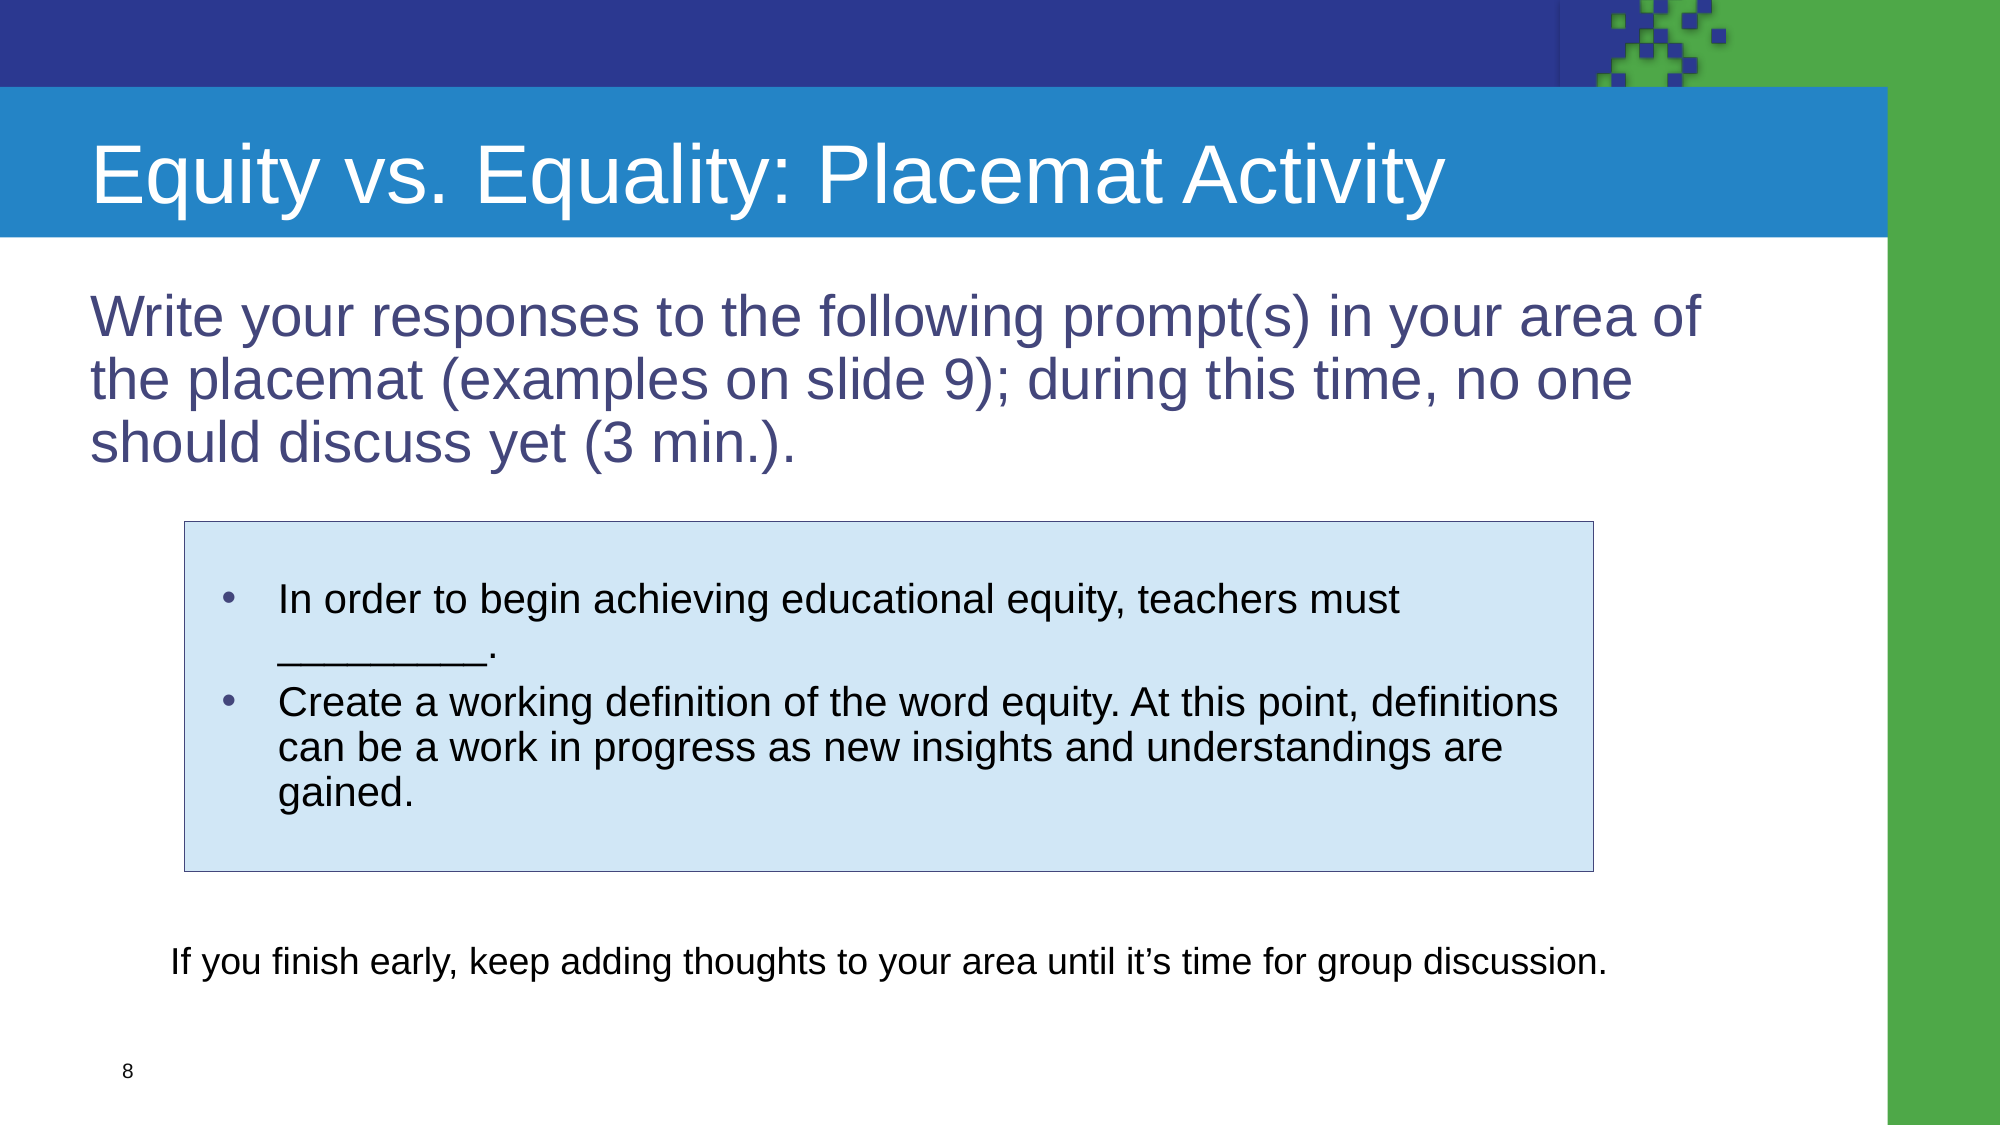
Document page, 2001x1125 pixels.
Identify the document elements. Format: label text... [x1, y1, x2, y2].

title Equity vs. Equality: Placemat Activity [0, 86, 1886, 238]
list Write your responses to the following prompt(s) in your area of the placemat (examples on slide 9); during this time, no one should discuss yet (3 min.). [0, 285, 1778, 570]
list In order to begin achieving educational equity, teachers must _________. Create a working definition of the word equity. At this point, definitions can be a work in progress as new insights and understandings are gained. [184, 521, 1594, 872]
text_box [1886, 0, 2000, 1125]
picture [1560, 0, 1726, 86]
text_box If you finish early, keep adding thoughts to your area until it’s time for group discussion. [155, 929, 1646, 1035]
slide_number 8 [103, 1040, 153, 1100]
